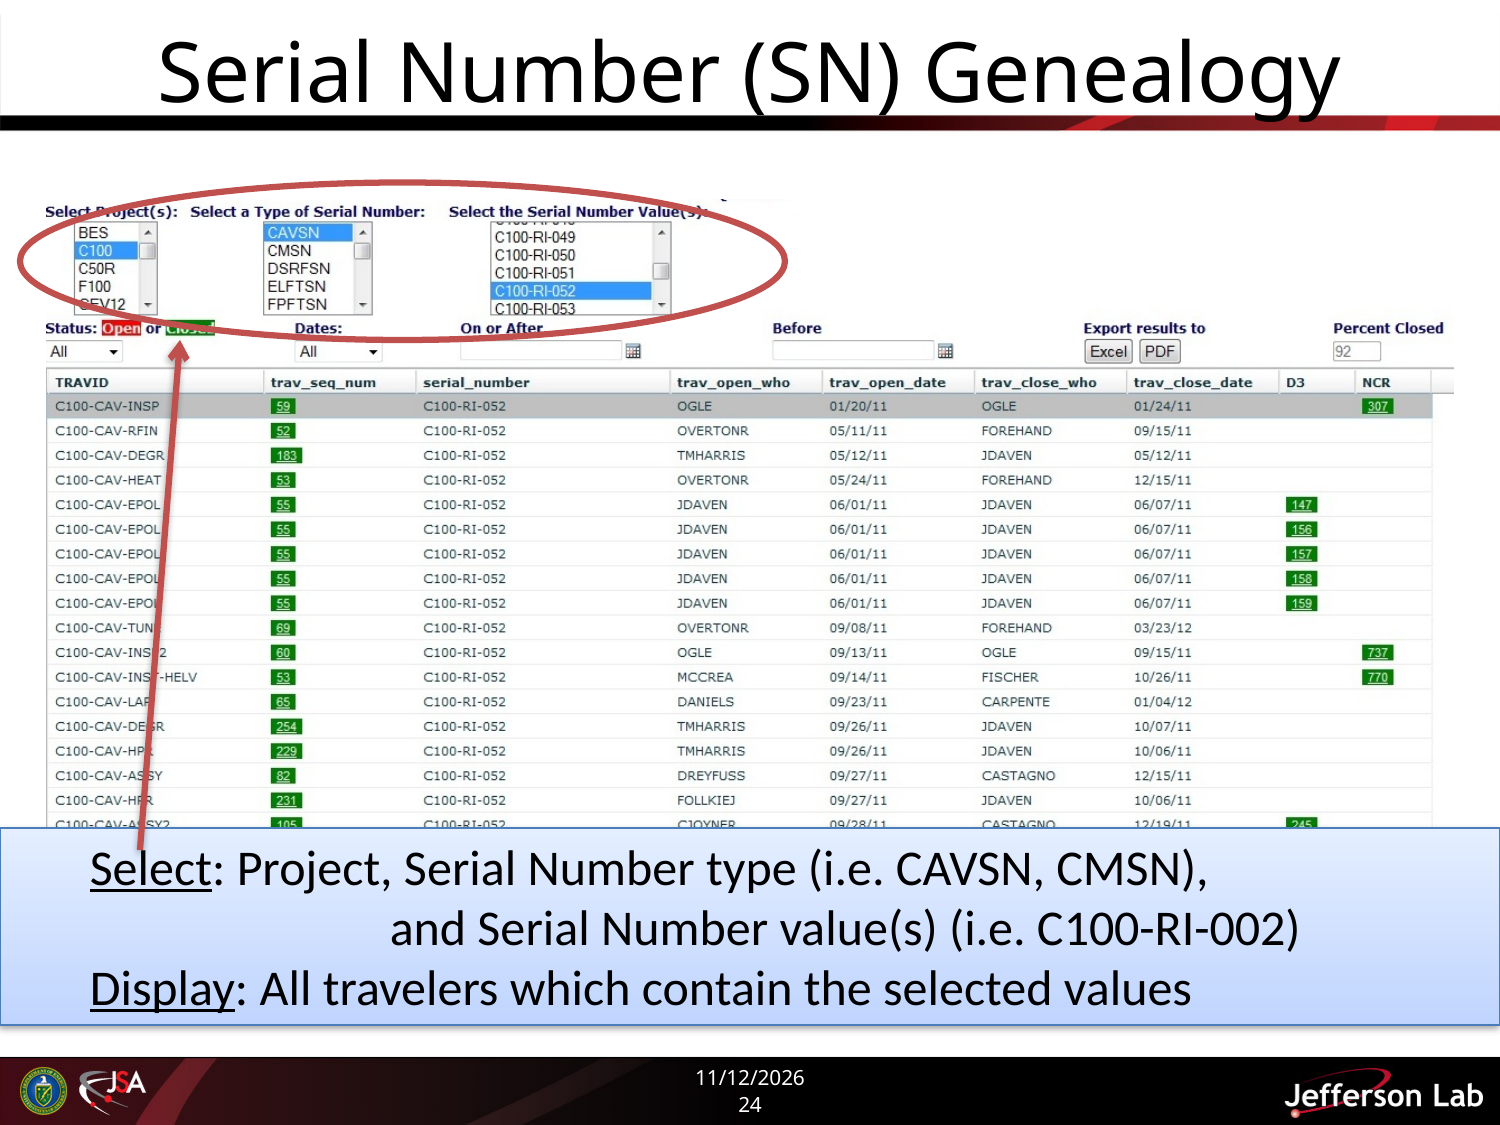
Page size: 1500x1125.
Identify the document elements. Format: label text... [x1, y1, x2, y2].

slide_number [575, 1048, 925, 1090]
text_box [17, 233, 41, 290]
slide_number 24 [575, 1090, 925, 1122]
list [46, 199, 1454, 928]
text_box Select: Project, Serial Number type (i.e. CAVSN, CMSN), and Serial Number value(s) (i.e. C100-RI-002) Display: All travelers which contain the selected values [0, 827, 1500, 1026]
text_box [139, 339, 181, 851]
picture [0, 0, 1500, 827]
text_box [160, 180, 644, 198]
picture [0, 1026, 1500, 1125]
title Serial Number (SN) Genealogy [75, 38, 1425, 99]
